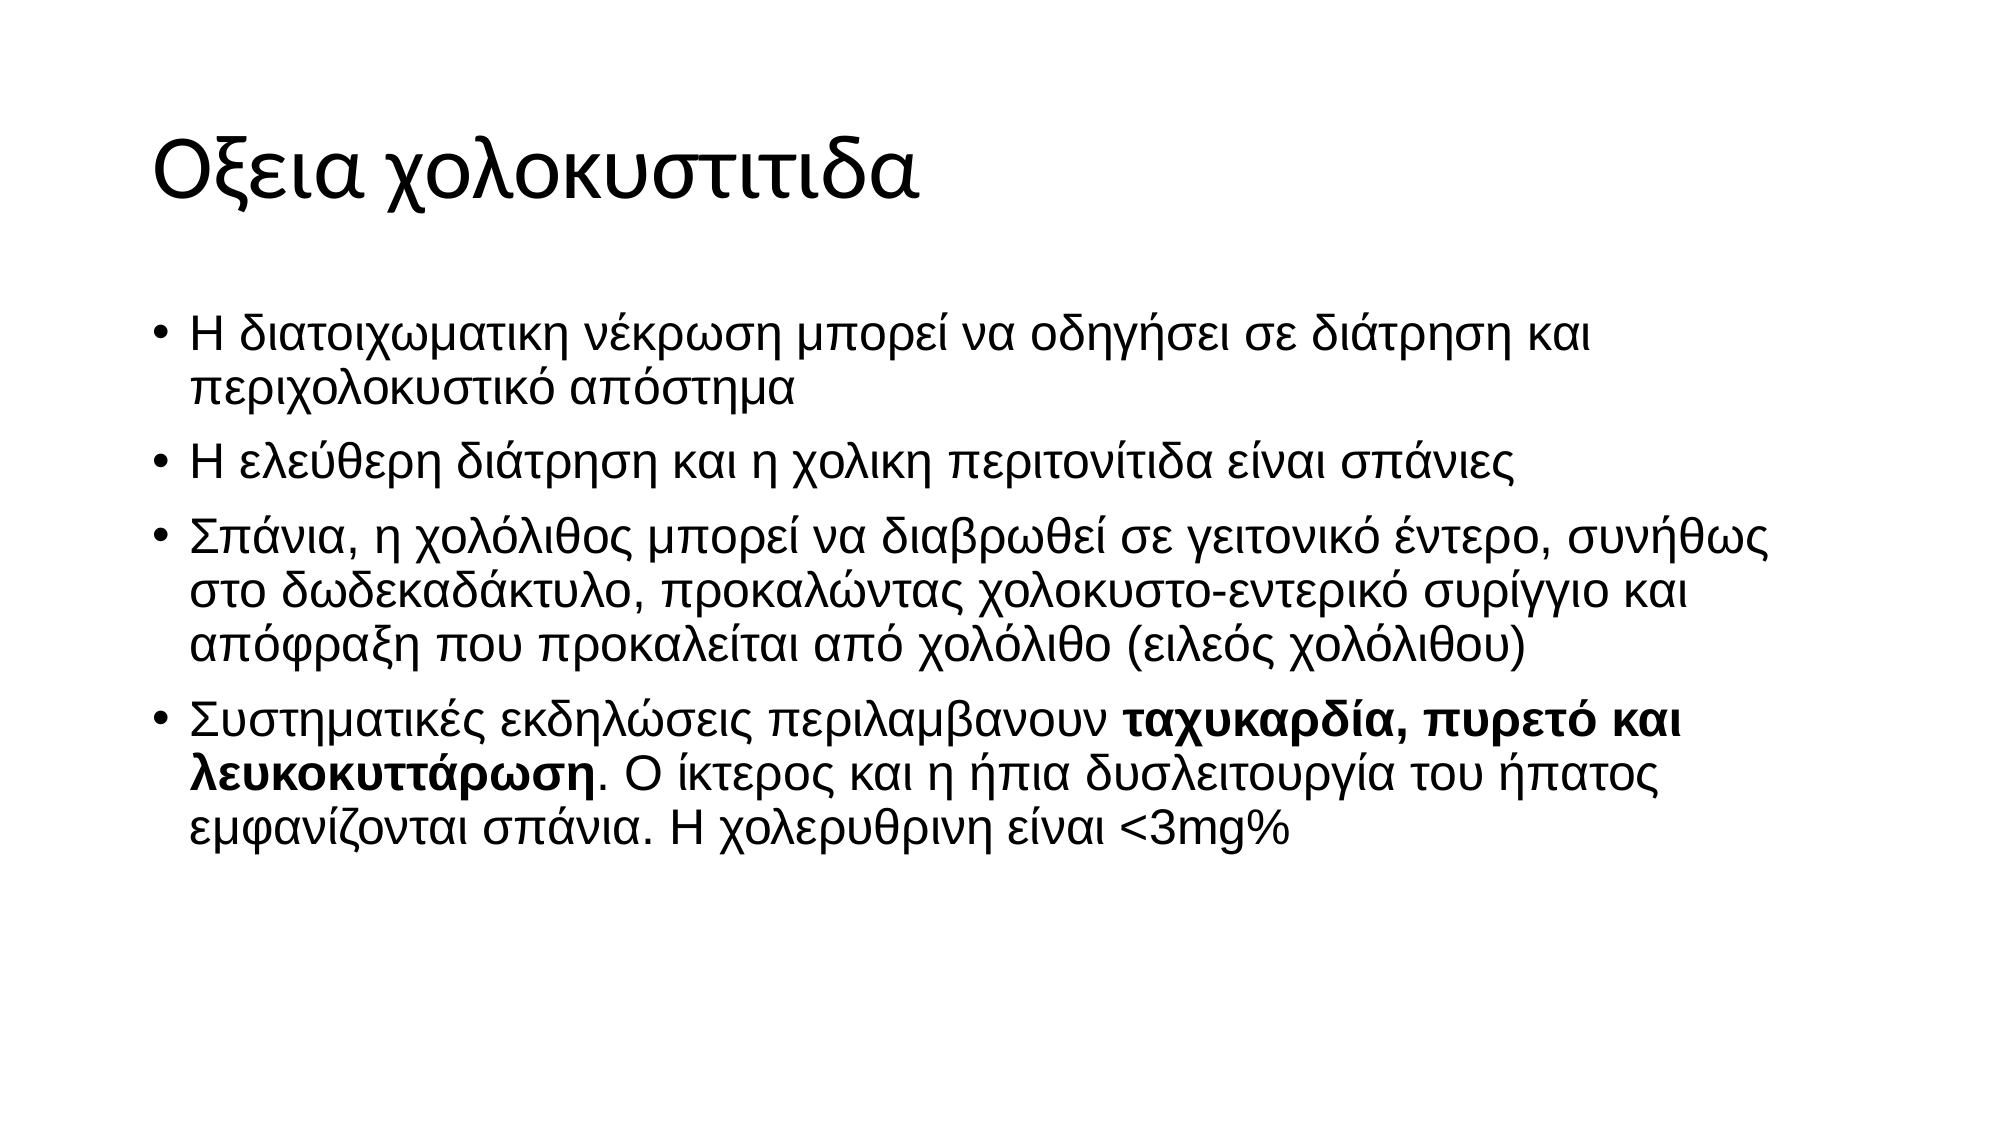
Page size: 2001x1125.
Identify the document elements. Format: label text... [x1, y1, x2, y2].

title Οξεια χολοκυστιτιδα [137, 59, 1863, 278]
list Η διατοιχωματικη νέκρωση μπορεί να οδηγήσει σε διάτρηση και περιχολοκυστικό απόστημα Η ελεύθερη διάτρηση και η χολικη περιτονίτιδα είναι σπάνιες Σπάνια, η χολόλιθος μπορεί να διαβρωθεί σε γειτονικό έντερο, συνήθως στο δωδεκαδάκτυλο, προκαλώντας χολοκυστο-εντερικό συρίγγιο και απόφραξη που προκαλείται από χολόλιθο (ειλεός χολόλιθου) Συστηματικές εκδηλώσεις περιλαμβανουν ταχυκαρδία, πυρετό και λευκοκυττάρωση. Ο ίκτερος και η ήπια δυσλειτουργία του ήπατος εμφανίζονται σπάνια. Η χολερυθρινη είναι <3mg% [137, 299, 1863, 1014]
